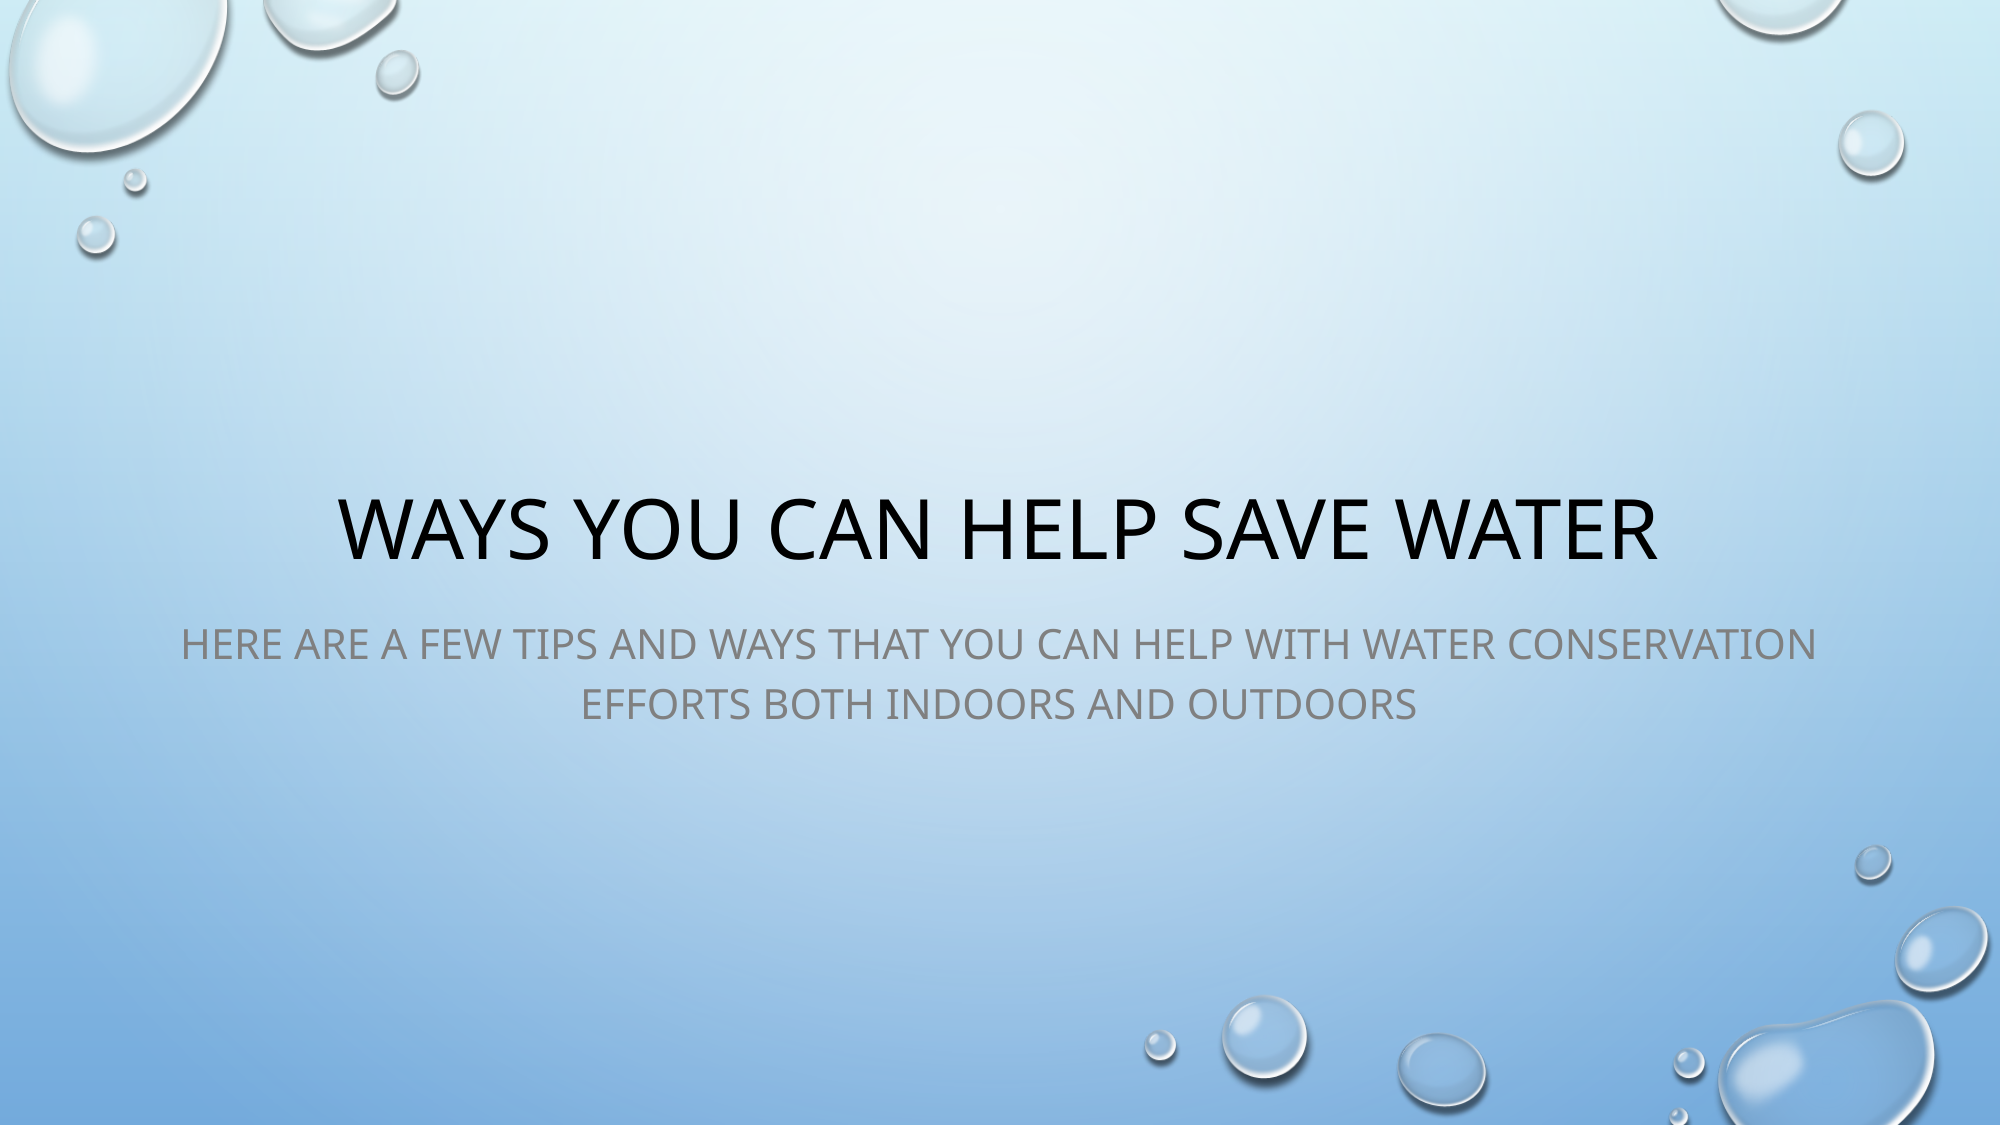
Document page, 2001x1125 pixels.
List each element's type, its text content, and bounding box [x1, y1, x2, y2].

picture [0, 0, 2000, 1125]
list Here are a few tips and ways that you can help with water conservation efforts both indoors and outdoors [149, 600, 1848, 825]
title Ways you can help save water [149, 135, 1848, 585]
